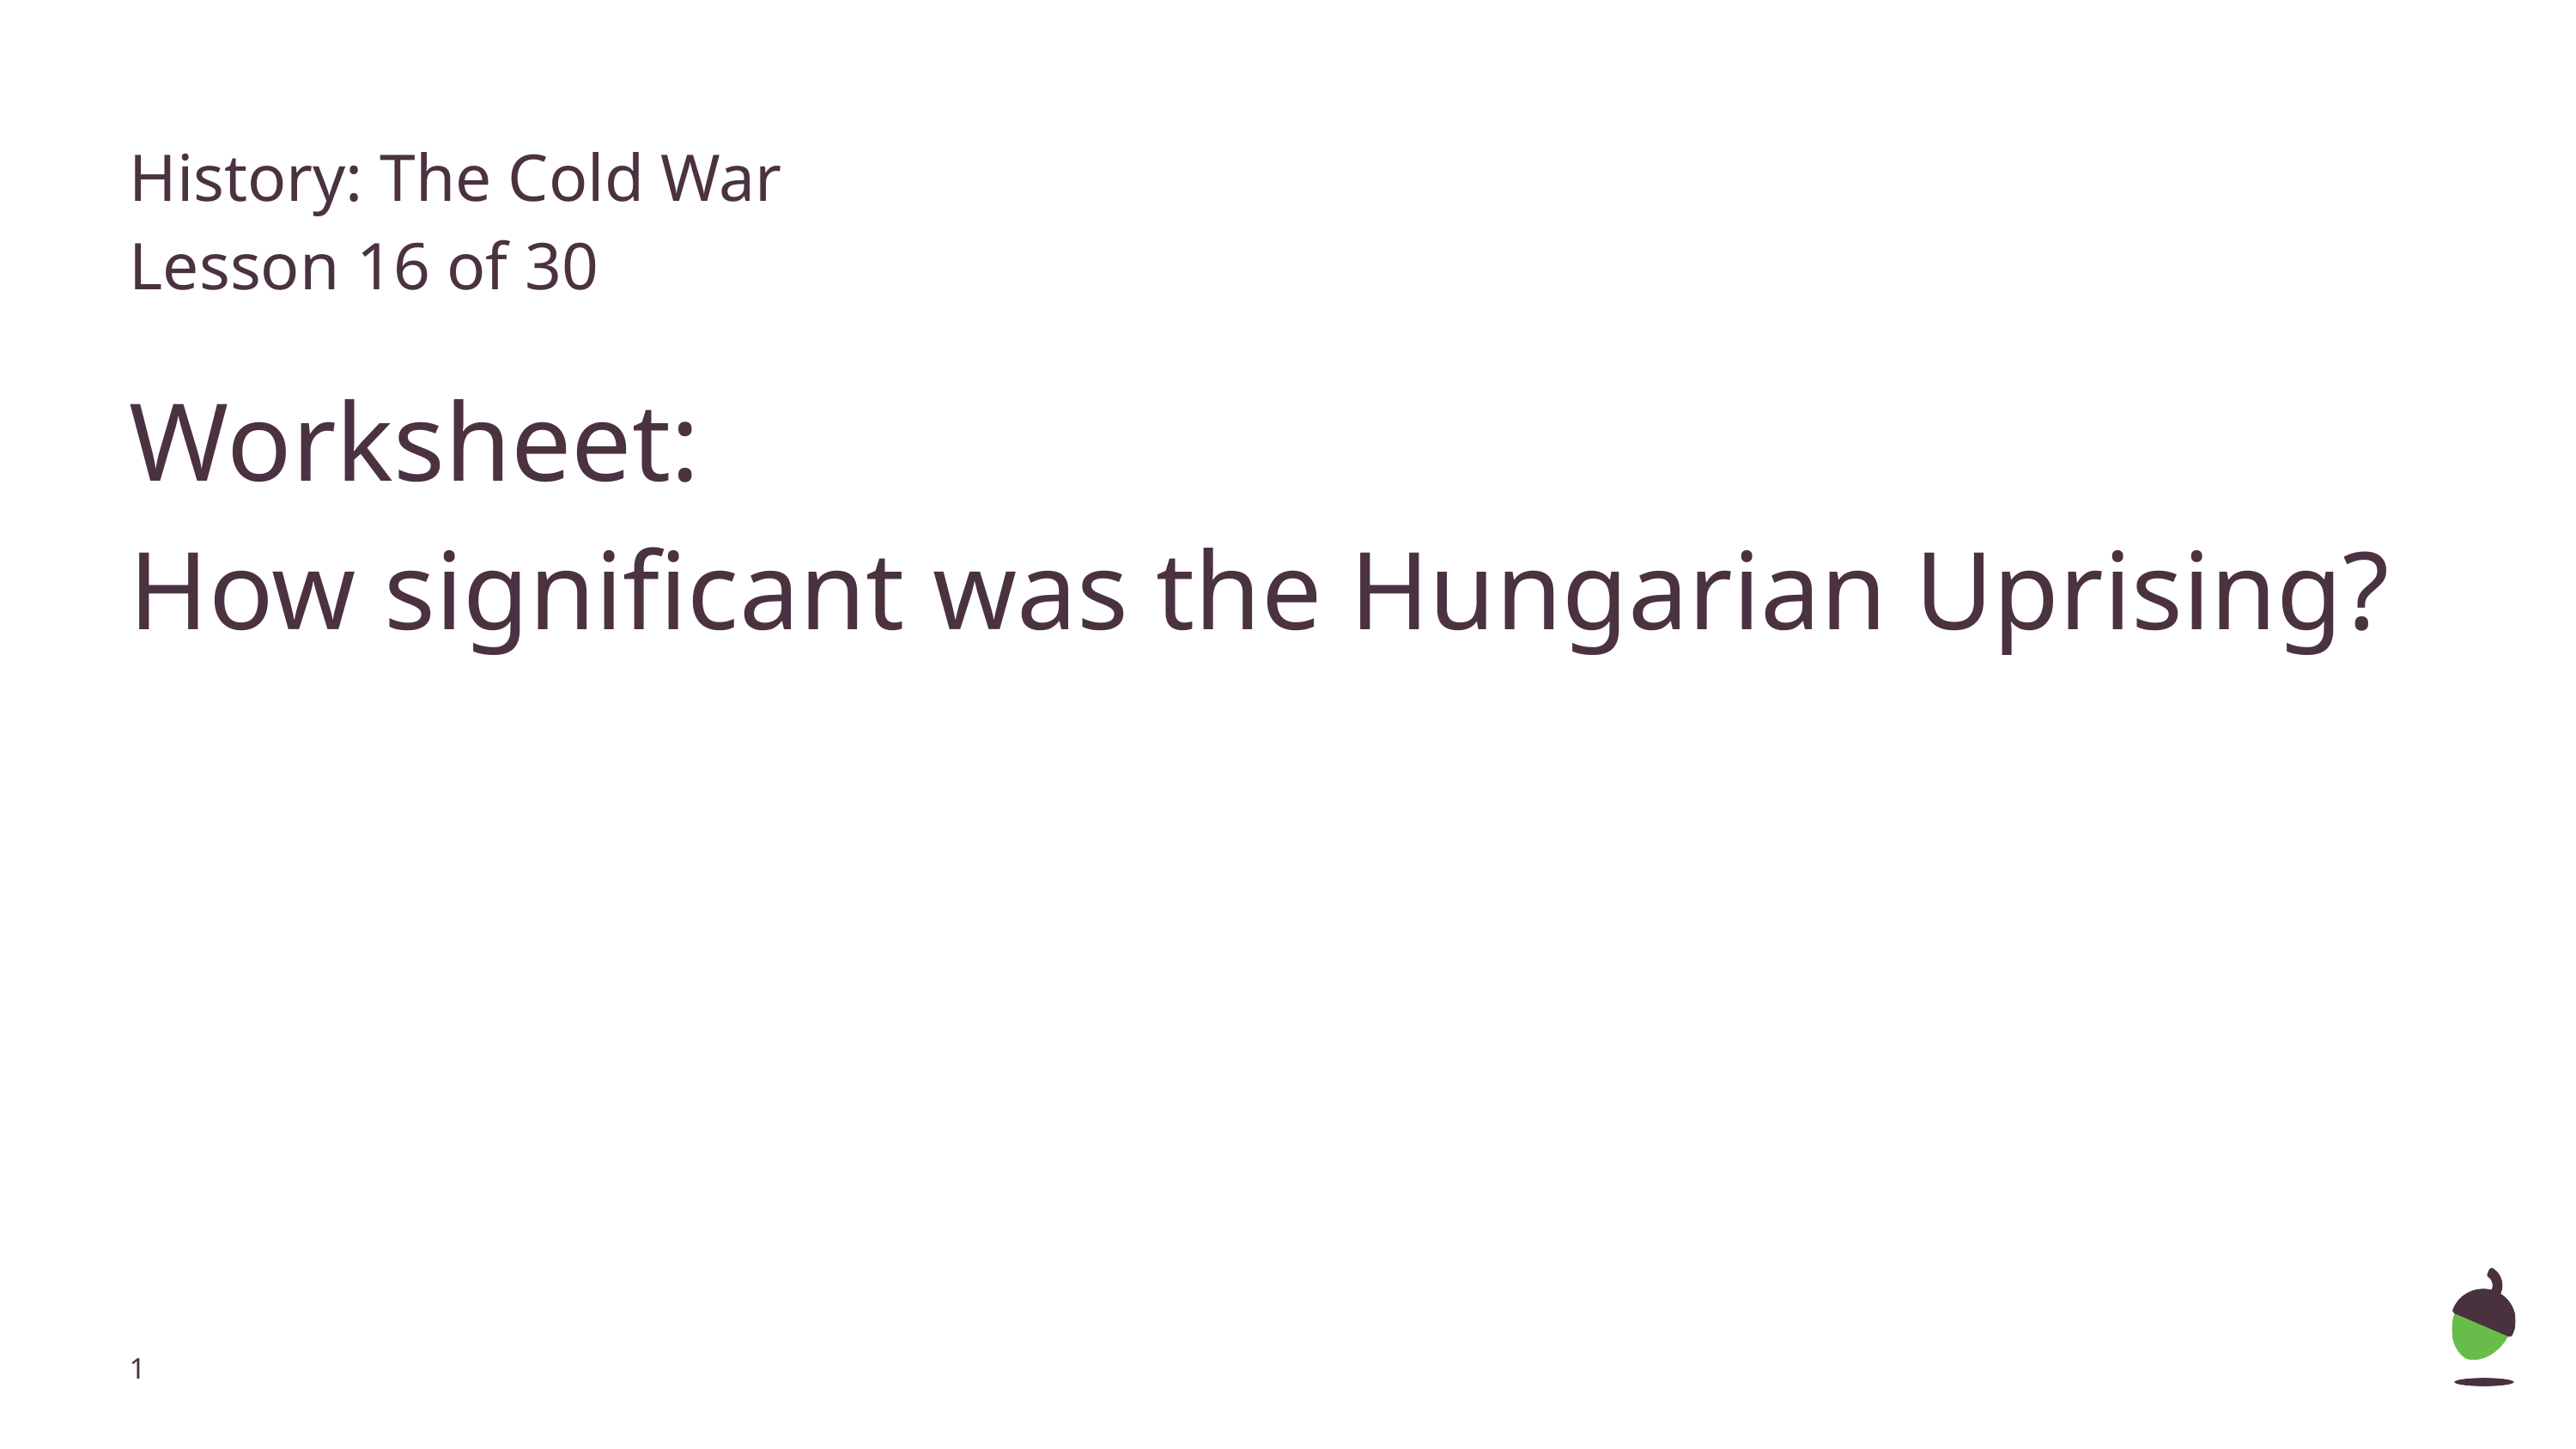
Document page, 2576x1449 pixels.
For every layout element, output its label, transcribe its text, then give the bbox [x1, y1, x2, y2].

title History: The Cold War Lesson 16 of 30 [129, 124, 1990, 355]
slide_number ‹#› [129, 1349, 332, 1401]
picture [2451, 1268, 2516, 1386]
list Worksheet: How significant was the Hungarian Uprising? [129, 355, 2447, 1245]
